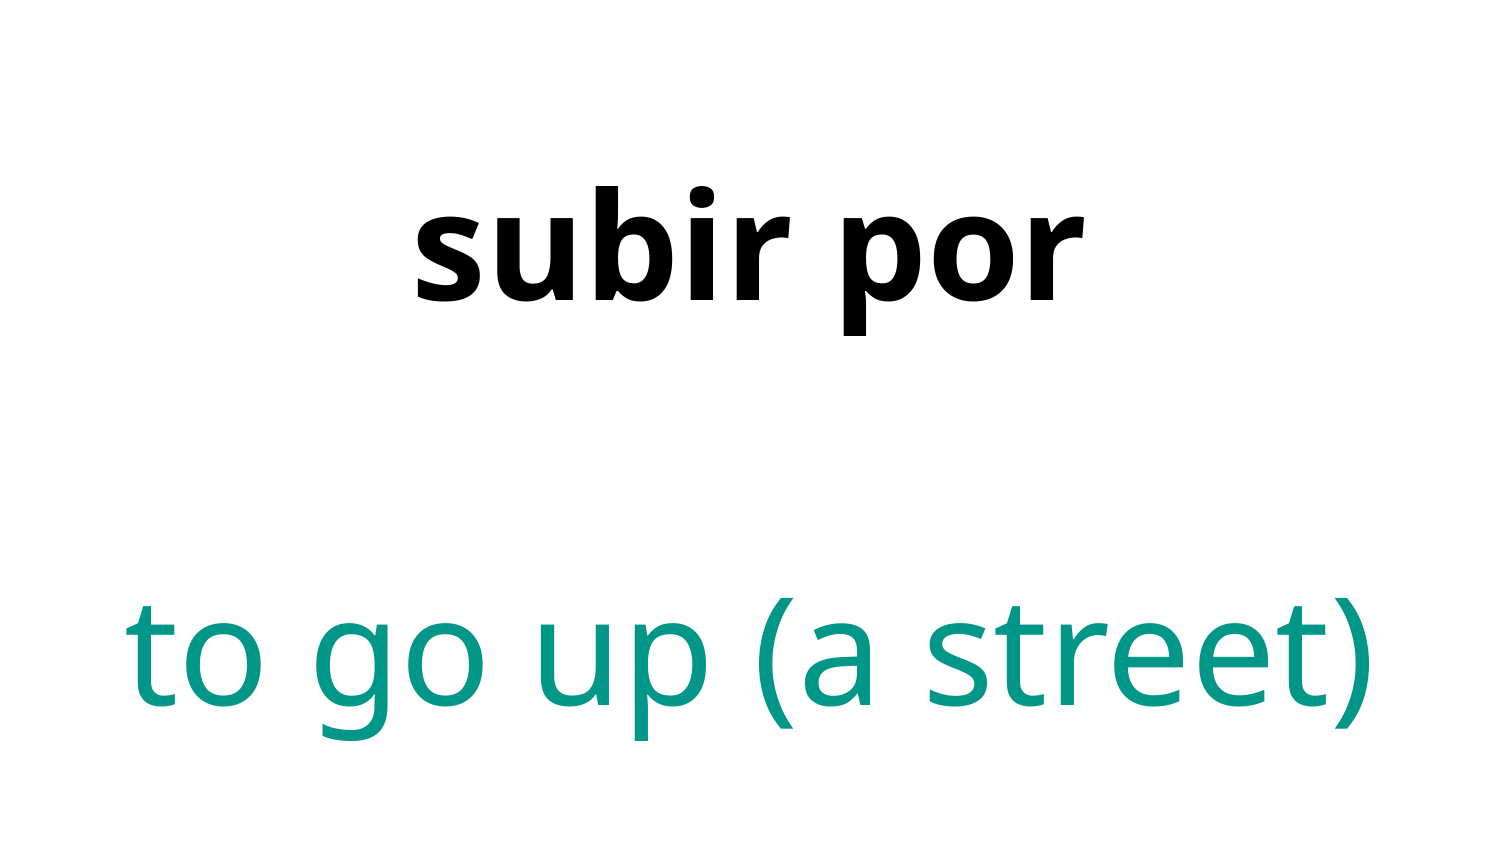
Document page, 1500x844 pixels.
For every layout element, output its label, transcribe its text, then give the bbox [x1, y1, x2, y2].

list to go up (a street) [51, 513, 1449, 750]
title subir por [51, 135, 1449, 390]
